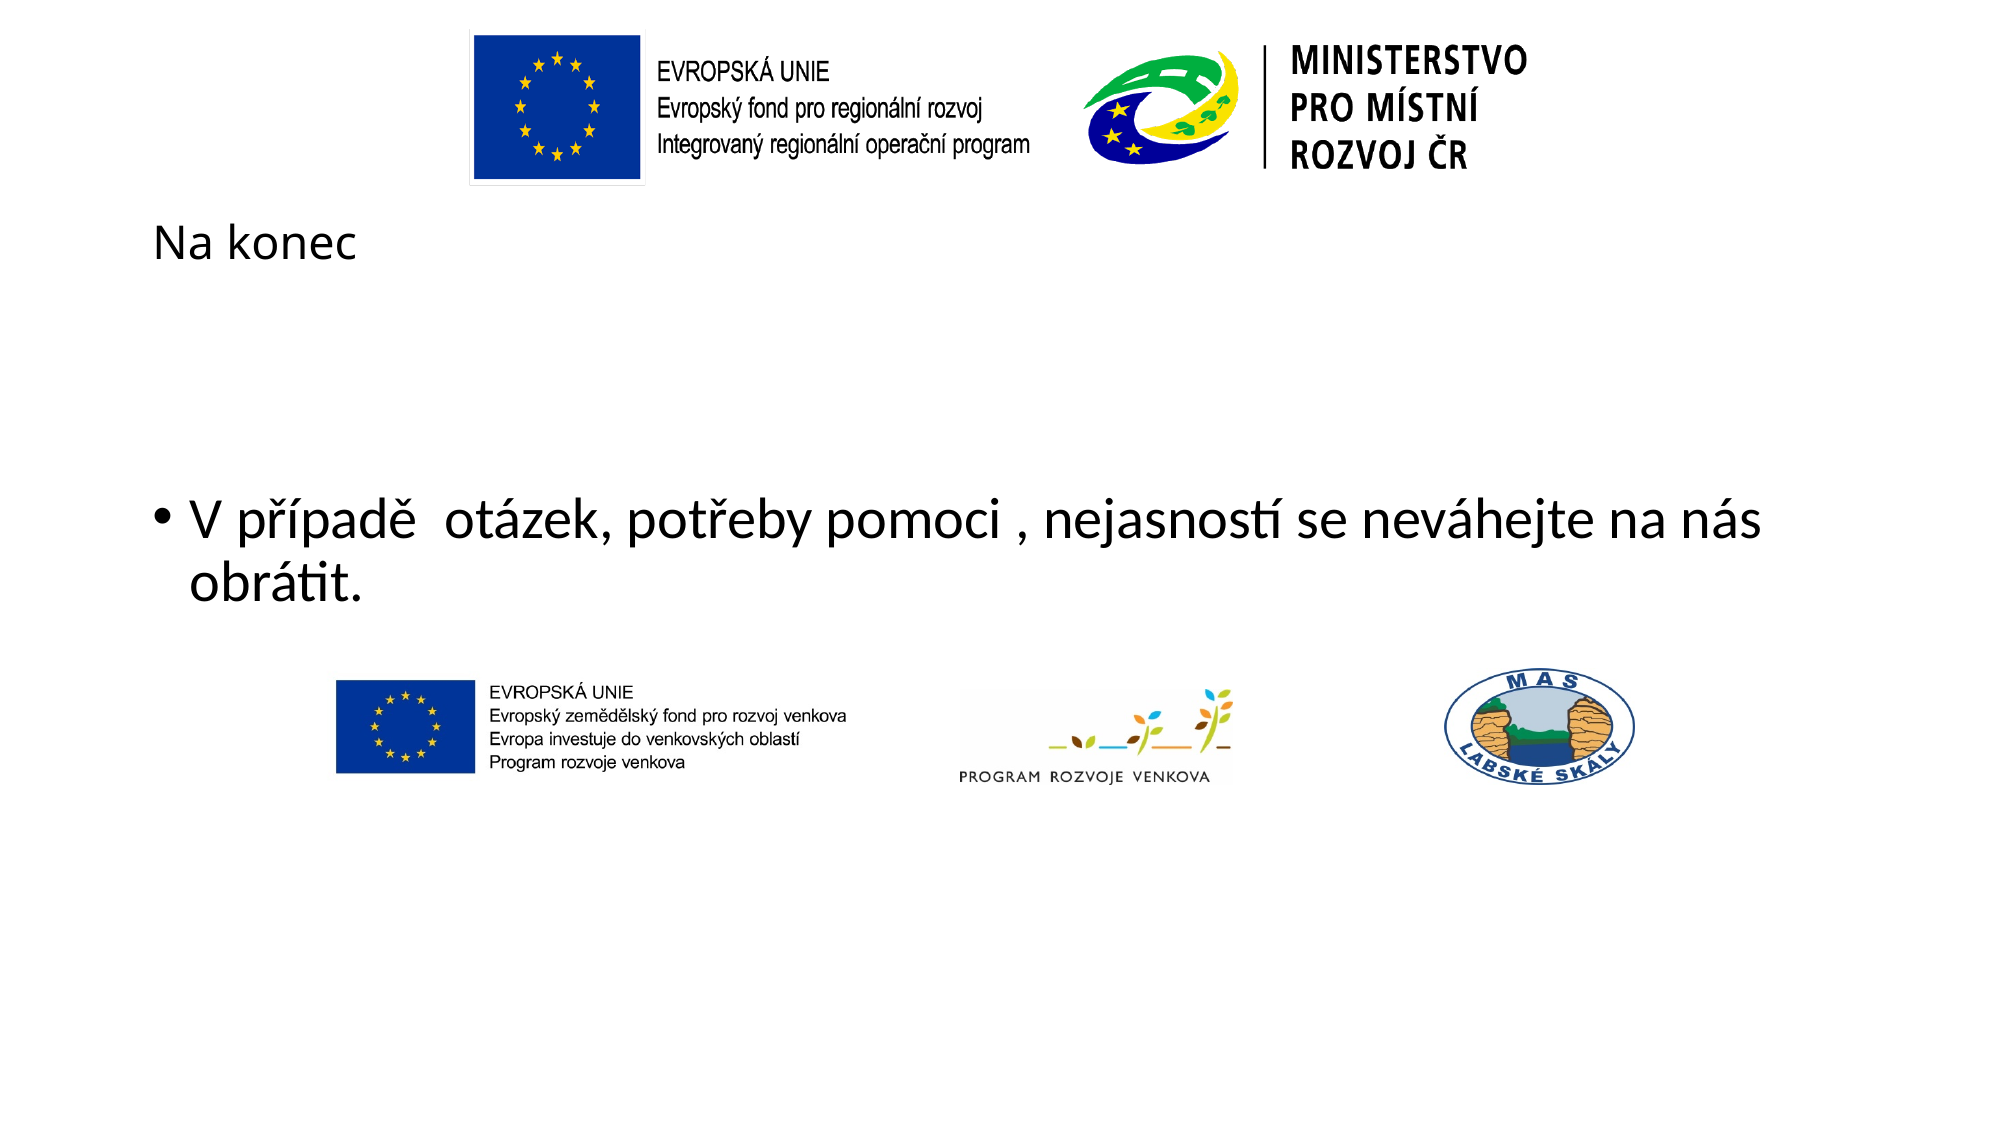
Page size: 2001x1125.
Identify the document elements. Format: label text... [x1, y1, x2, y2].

list V případě otázek, potřeby pomoci , nejasností se neváhejte na nás obrátit. [137, 480, 1863, 1014]
picture [437, 0, 1563, 227]
picture [1444, 668, 1635, 785]
picture [305, 649, 891, 804]
title Na konec [137, 59, 1863, 278]
picture [960, 689, 1233, 785]
